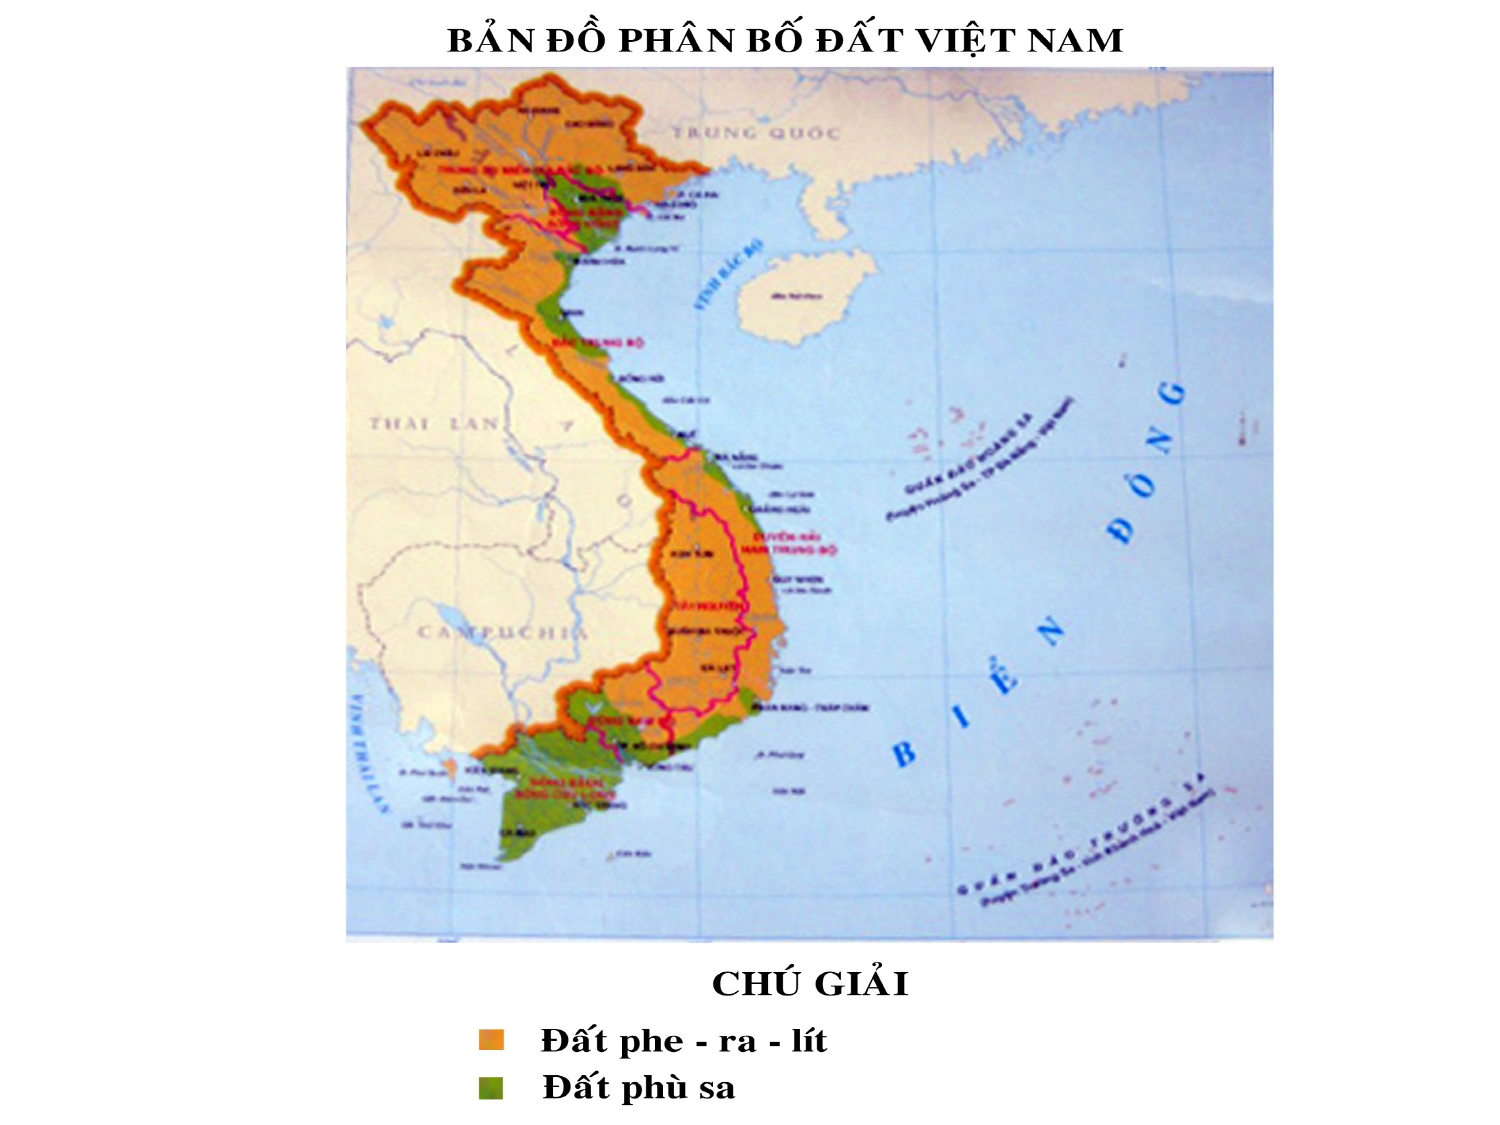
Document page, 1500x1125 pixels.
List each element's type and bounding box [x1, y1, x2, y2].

list [299, 0, 1313, 1125]
